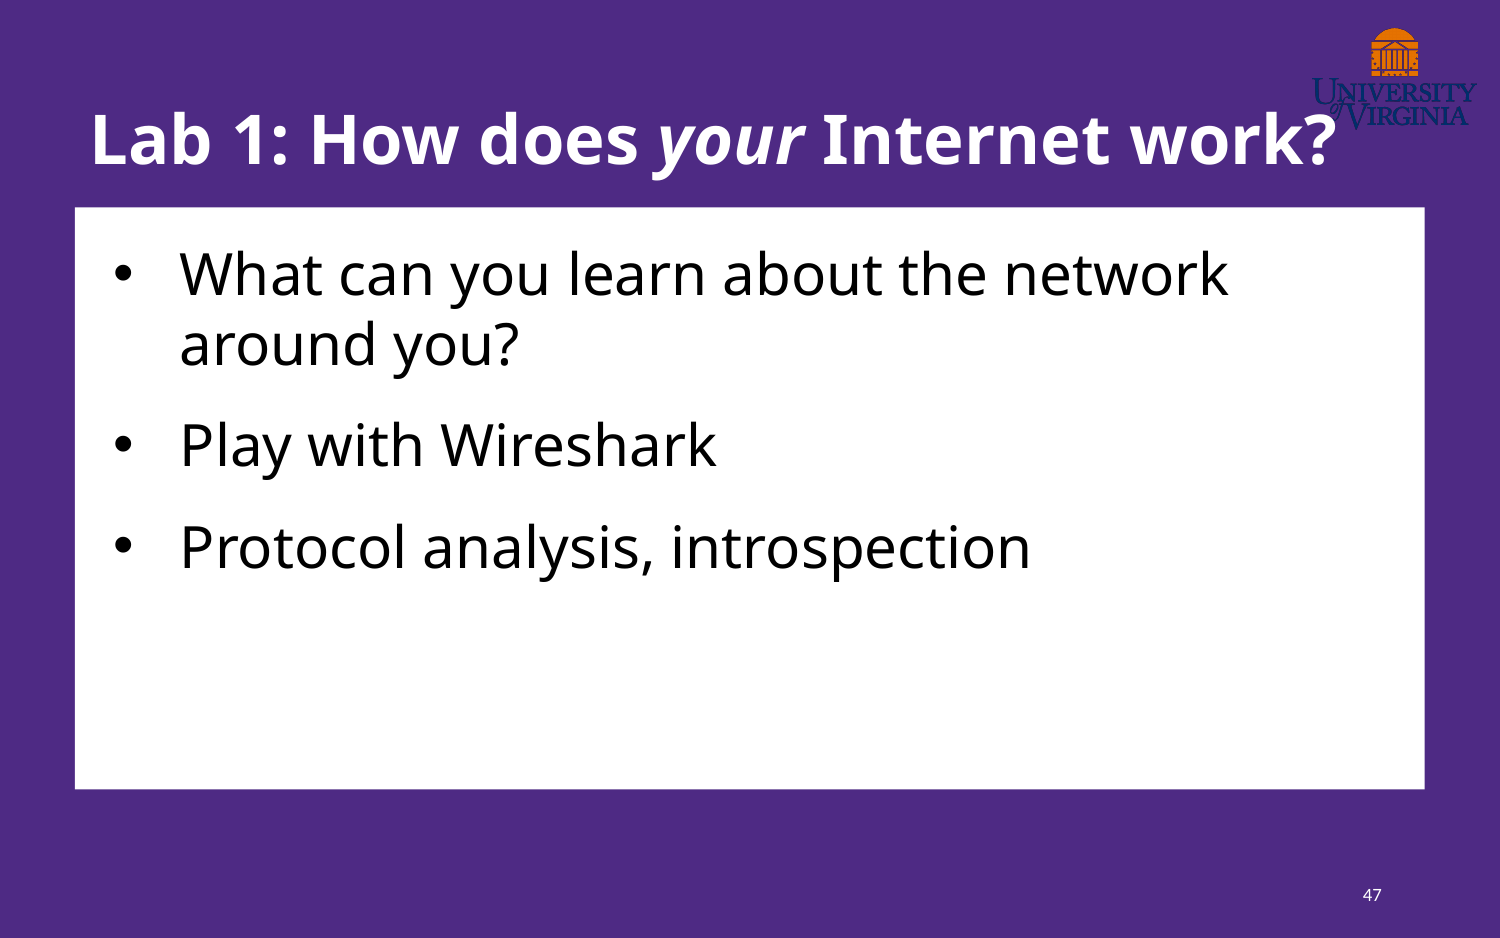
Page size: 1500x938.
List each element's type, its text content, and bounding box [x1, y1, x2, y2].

title Lab 1: How does your Internet work? [74, 77, 1425, 208]
list What can you learn about the network around you? Play with Wireshark Protocol analysis, introspection [74, 208, 1425, 790]
slide_number 47 [1059, 868, 1397, 919]
picture [1312, 28, 1477, 130]
